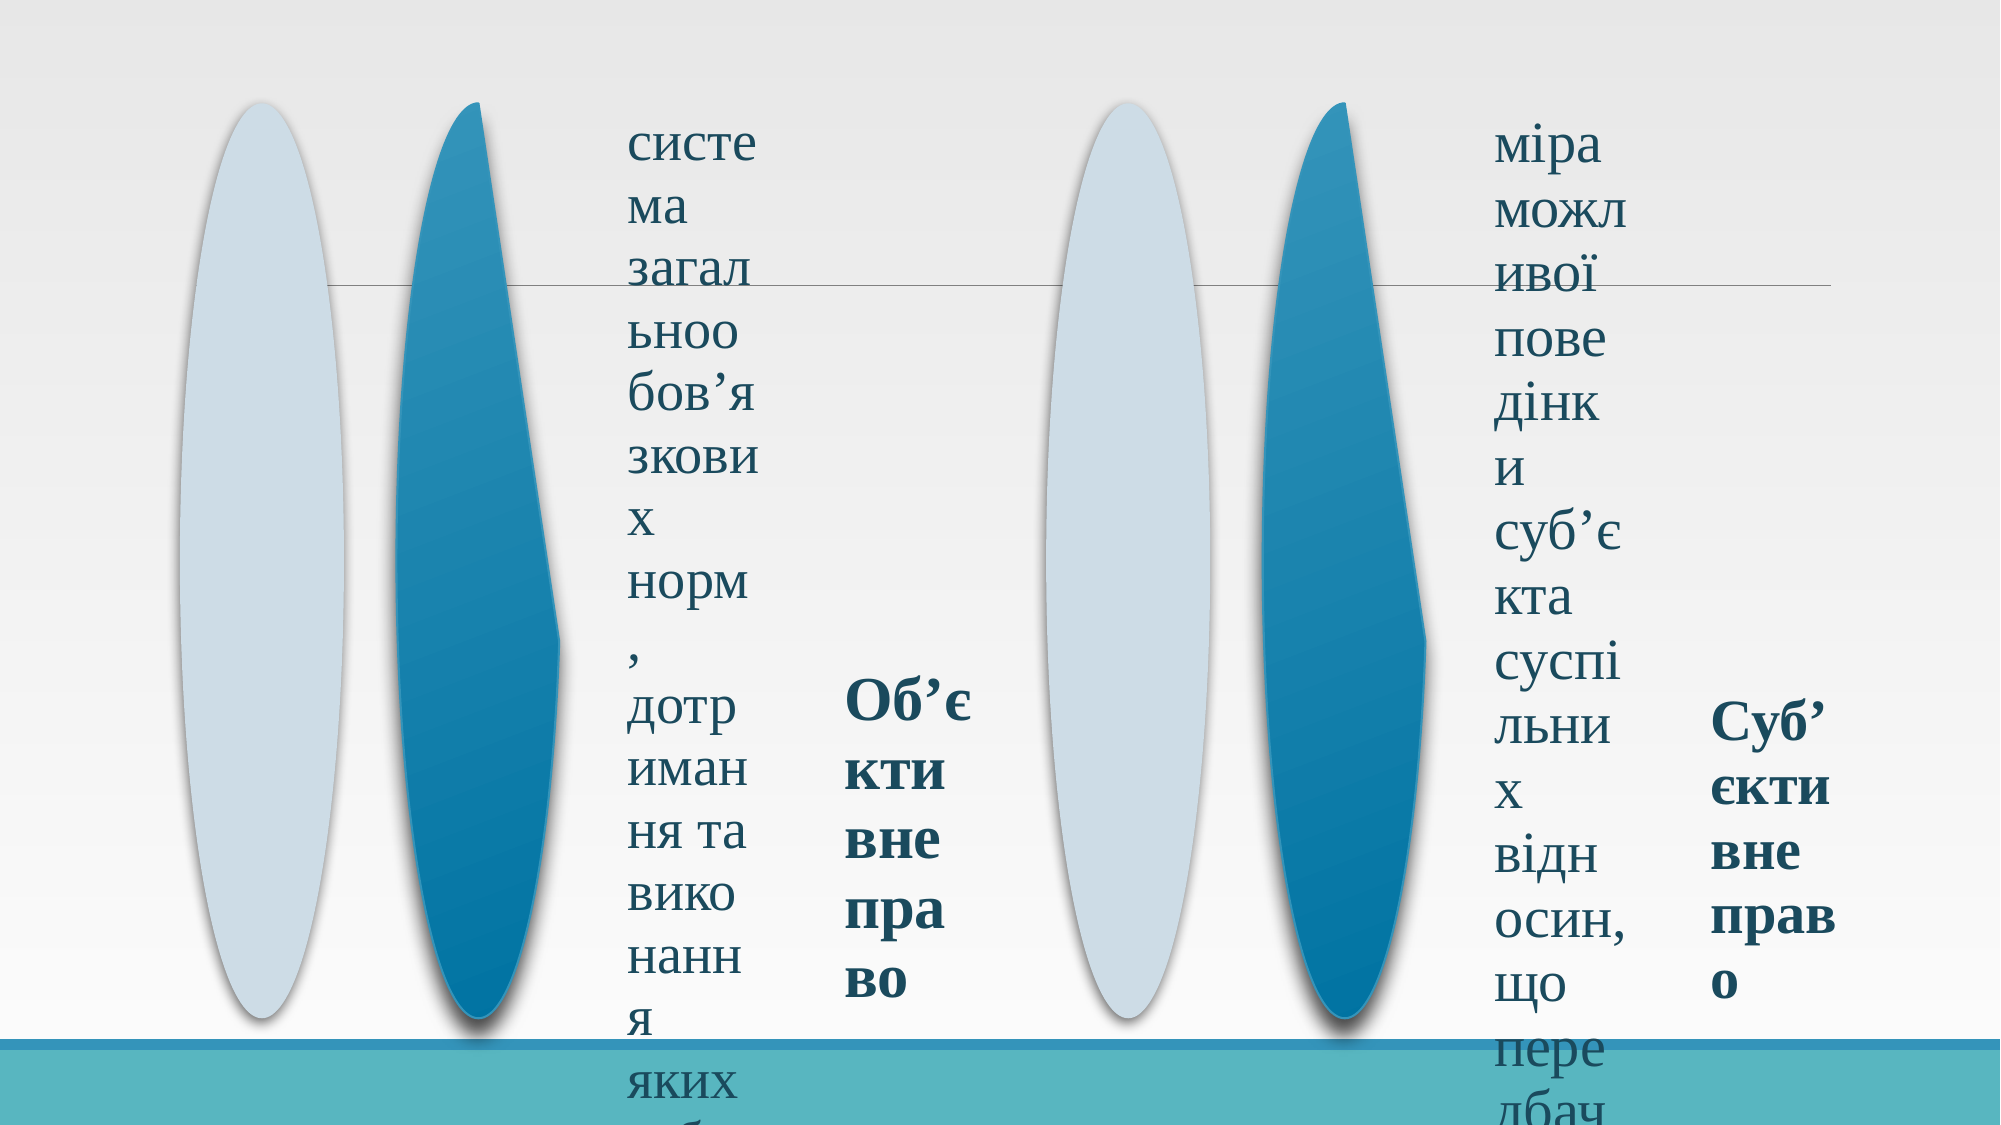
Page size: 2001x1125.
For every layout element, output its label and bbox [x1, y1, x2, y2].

list [179, 102, 1861, 1019]
